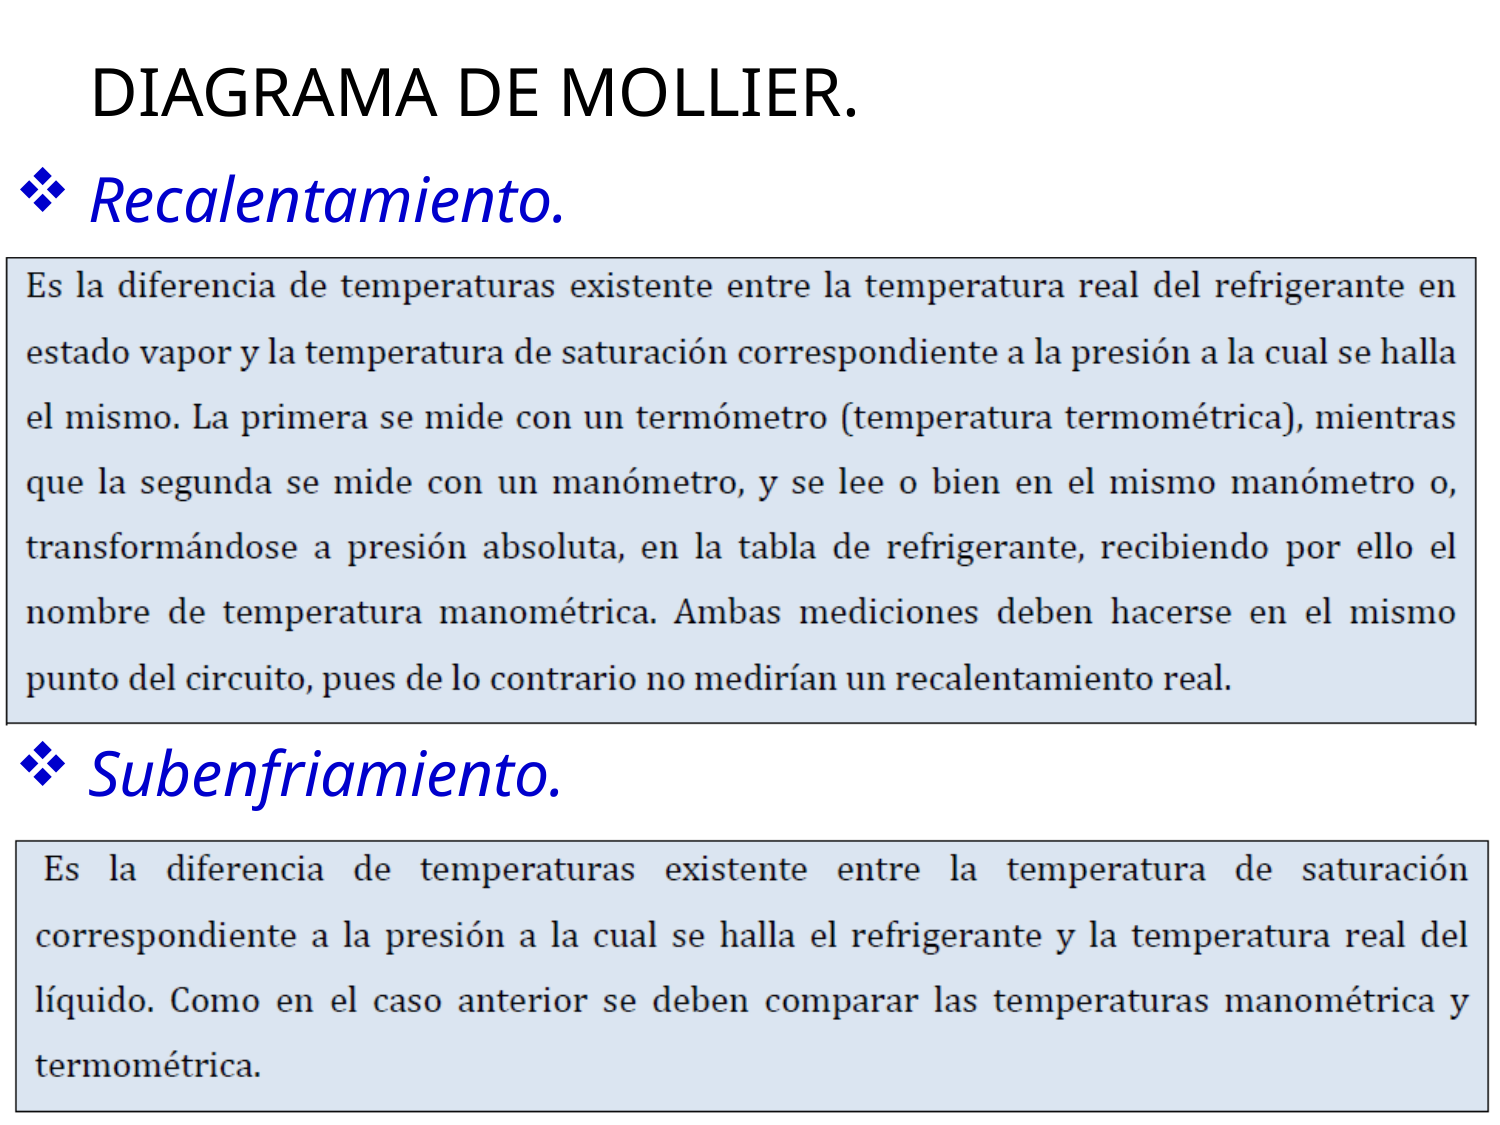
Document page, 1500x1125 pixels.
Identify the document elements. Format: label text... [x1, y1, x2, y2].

picture [0, 831, 1500, 1125]
picture [0, 257, 1500, 727]
text_box Subenfriamiento. [0, 735, 633, 817]
text_box DIAGRAMA DE MOLLIER. [0, 42, 1471, 138]
text_box Recalentamiento. [0, 152, 633, 243]
